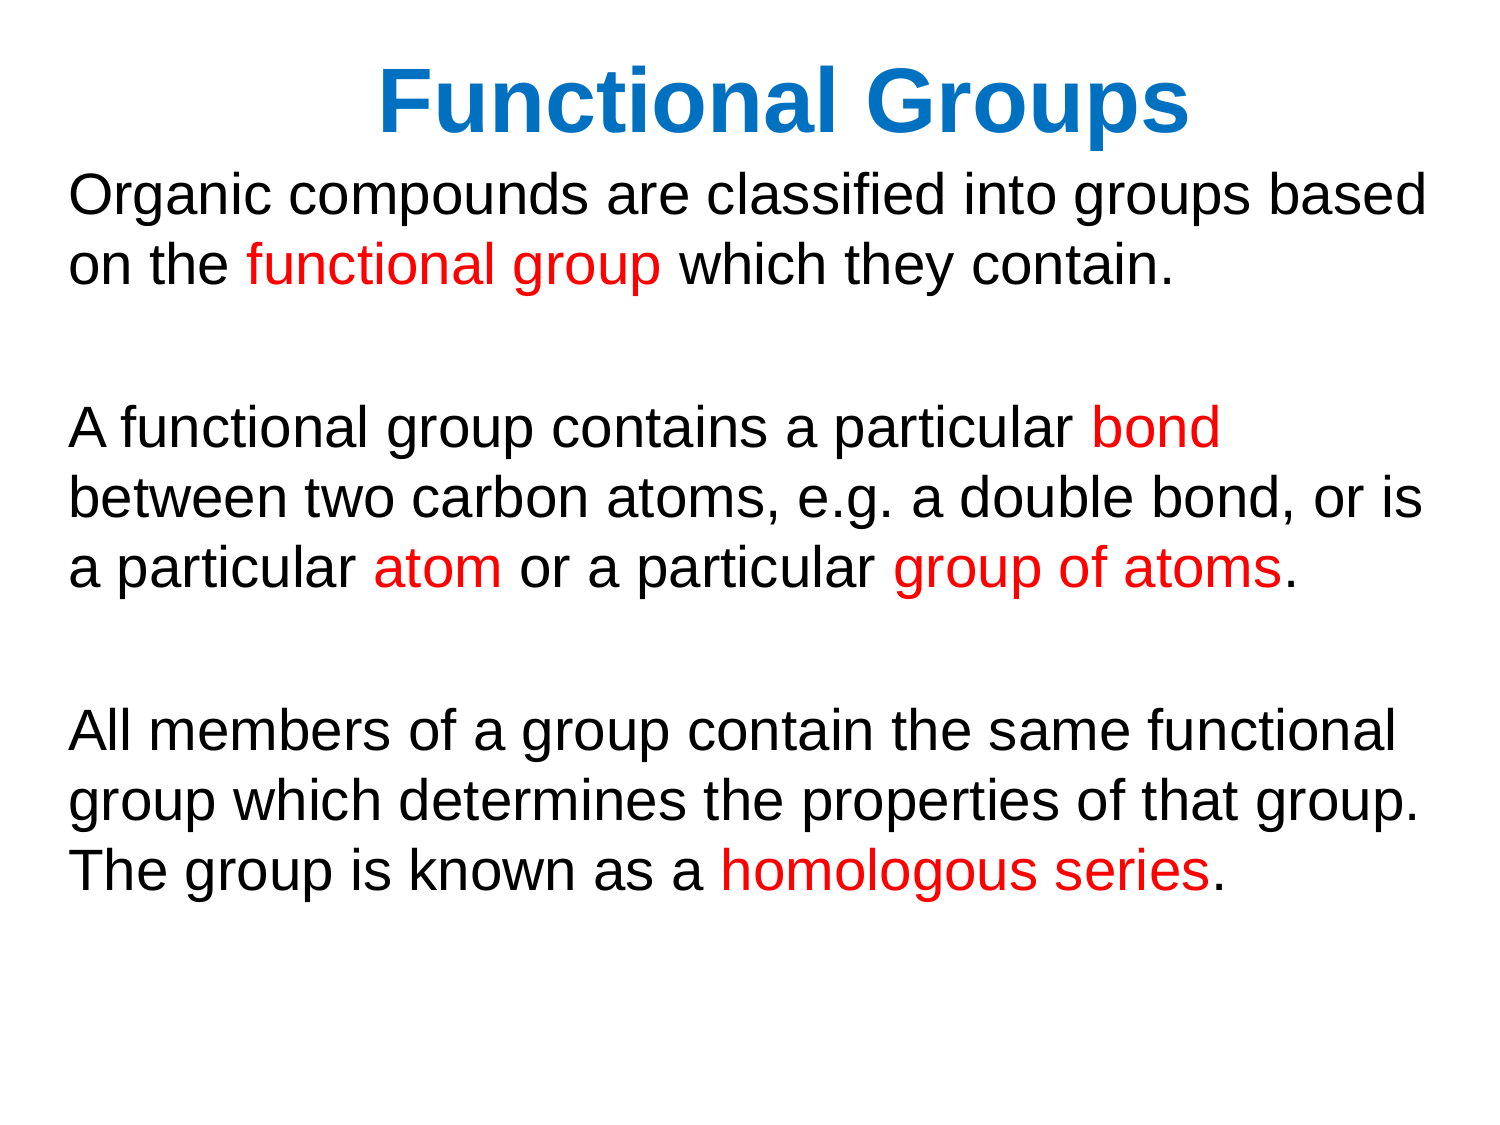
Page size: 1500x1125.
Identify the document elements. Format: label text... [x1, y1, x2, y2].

subtitle Organic compounds are classified into groups based on the functional group which they contain. A functional group contains a particular bond between two carbon atoms, e.g. a double bond, or is a particular atom or a particular group of atoms. All members of a group contain the same functional group which determines the properties of that group. The group is known as a homologous series. [53, 149, 1459, 1094]
title Functional Groups [147, 19, 1423, 149]
